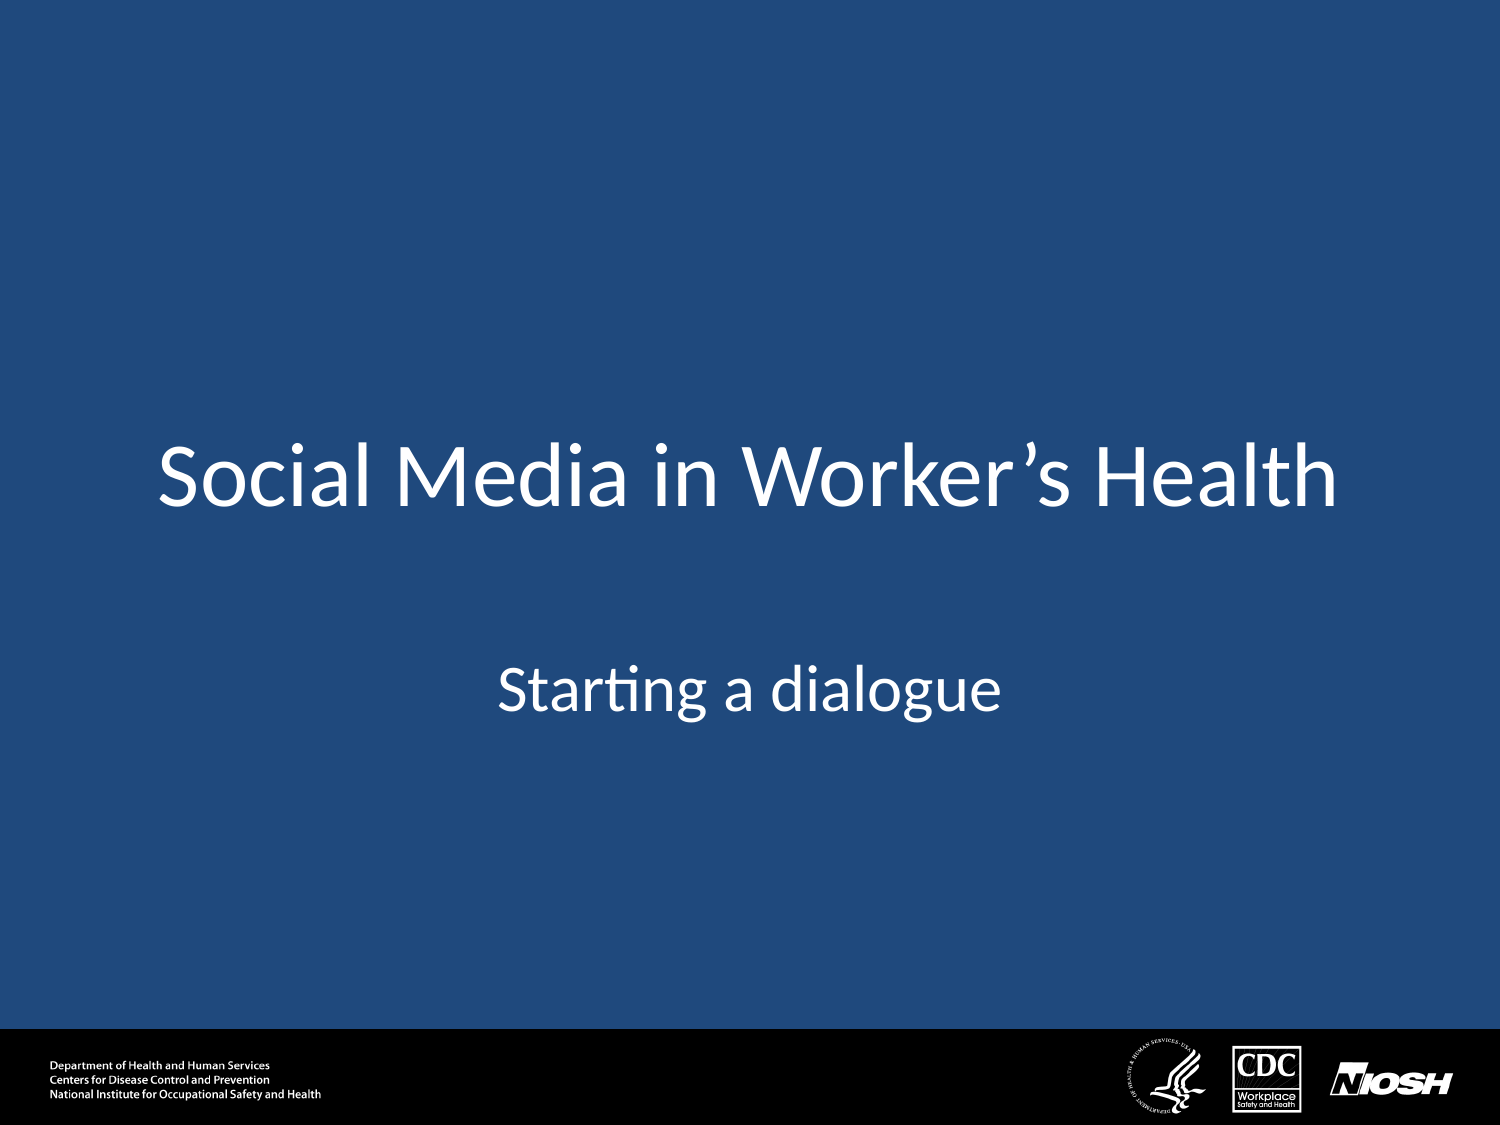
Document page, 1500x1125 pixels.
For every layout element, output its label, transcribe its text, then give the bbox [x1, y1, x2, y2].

title Social Media in Worker’s Health [112, 349, 1388, 591]
picture [0, 1029, 1500, 1125]
subtitle Starting a dialogue [224, 637, 1276, 926]
